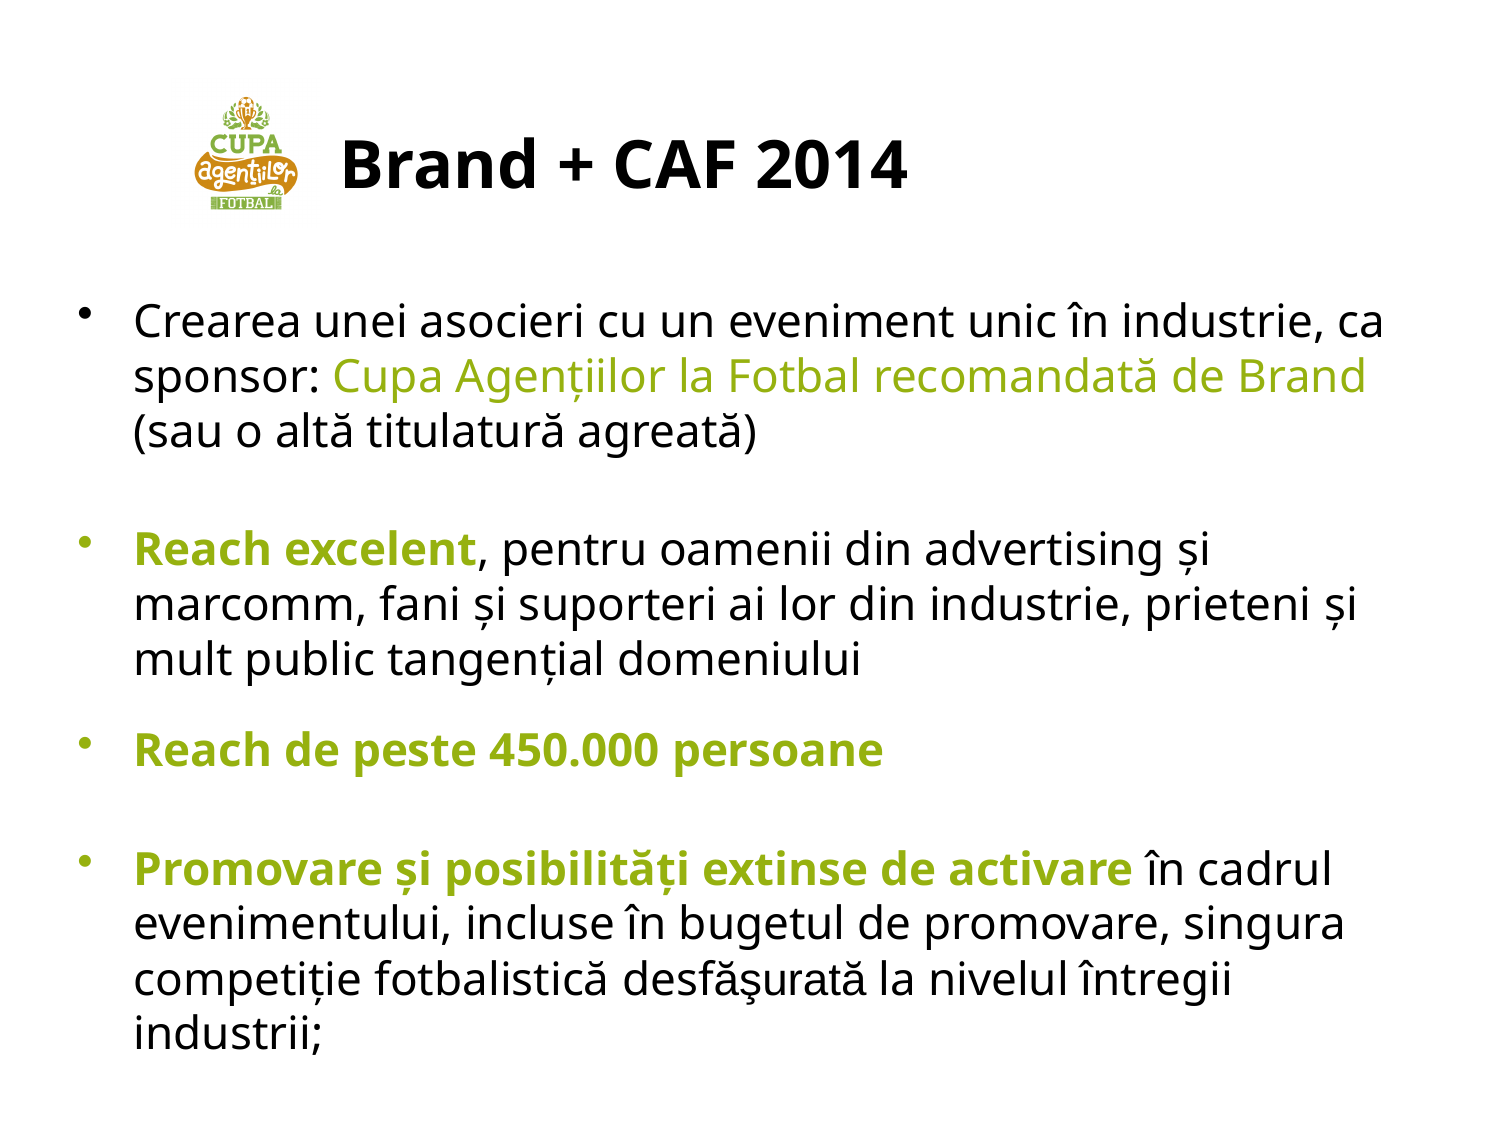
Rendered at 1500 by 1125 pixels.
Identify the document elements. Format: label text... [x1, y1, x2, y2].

list Crearea unei asocieri cu un eveniment unic în industrie, ca sponsor: Cupa Agenţiilor la Fotbal recomandată de Brand (sau o altă titulatură agreată) Reach excelent, pentru oamenii din advertising şi marcomm, fani şi suporteri ai lor din industrie, prieteni şi mult public tangenţial domeniului Reach de peste 450.000 persoane Promovare şi posibilităţi extinse de activare în cadrul evenimentului, incluse în bugetul de promovare, singura competiţie fotbalistică desfăşurată la nivelul întregii industrii; [62, 224, 1438, 968]
title Brand + CAF 2014 [324, 67, 1500, 256]
picture [170, 77, 321, 228]
